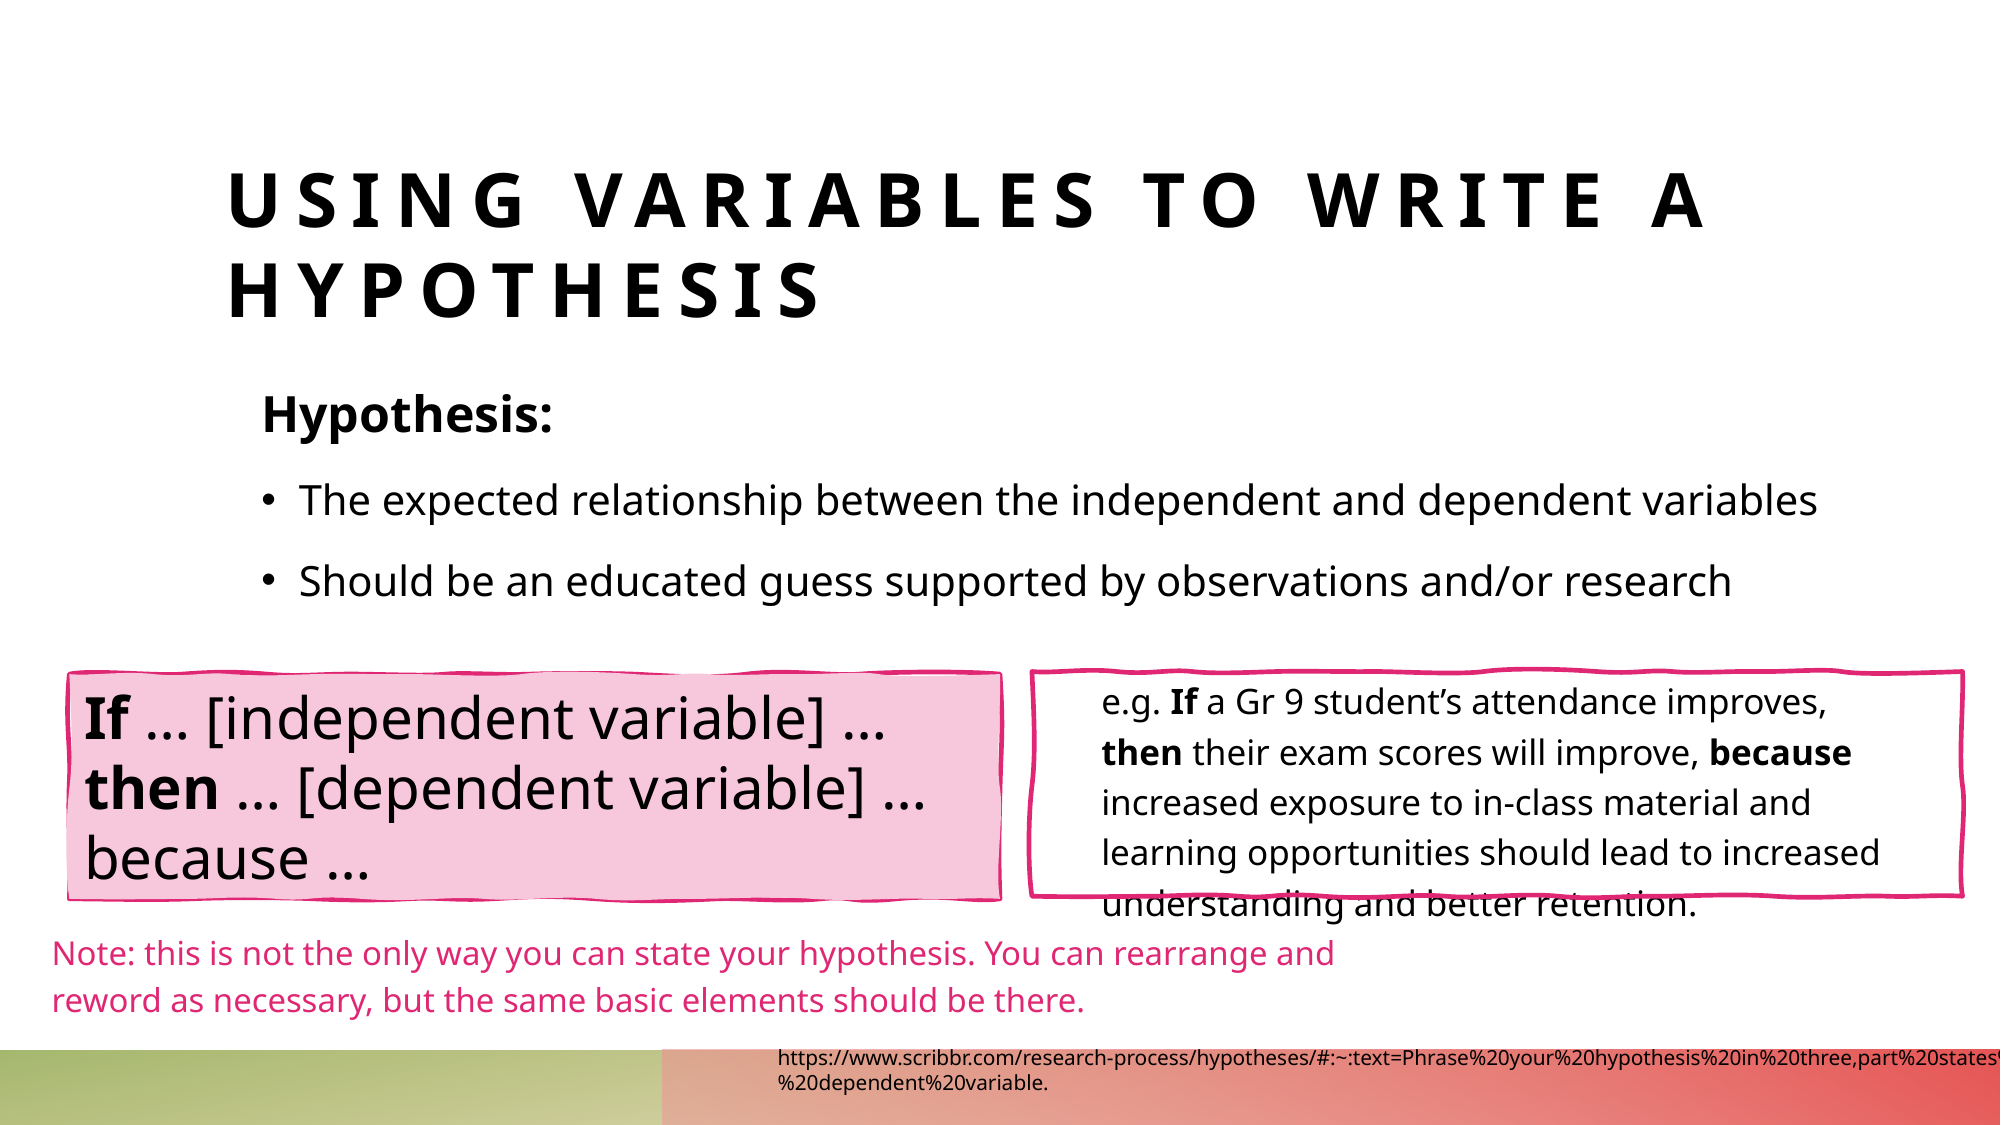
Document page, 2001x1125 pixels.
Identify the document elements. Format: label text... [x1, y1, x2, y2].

list e.g. If a Gr 9 student’s attendance improves, then their exam scores will improve, because increased exposure to in-class material and learning opportunities should lead to increased understanding and better retention. [1101, 895, 1894, 928]
text_box [1028, 669, 1964, 898]
title Using Variables to write a hypothesis [225, 130, 1905, 333]
text_box https://www.scribbr.com/research-process/hypotheses/#:~:text=Phrase%20your%20hypothesis%20in%20three,part%20states%20the%20dependent%20variable. [762, 1037, 2000, 1102]
text_box Hypothesis: The expected relationship between the independent and dependent variables Should be an educated guess supported by observations and/or research [261, 370, 1942, 818]
text_box Note: this is not the only way you can state your hypothesis. You can rearrange and reword as necessary, but the same basic elements should be there. [51, 924, 1396, 1052]
text_box If … [independent variable] … then … [dependent variable] … because … [66, 672, 1001, 901]
